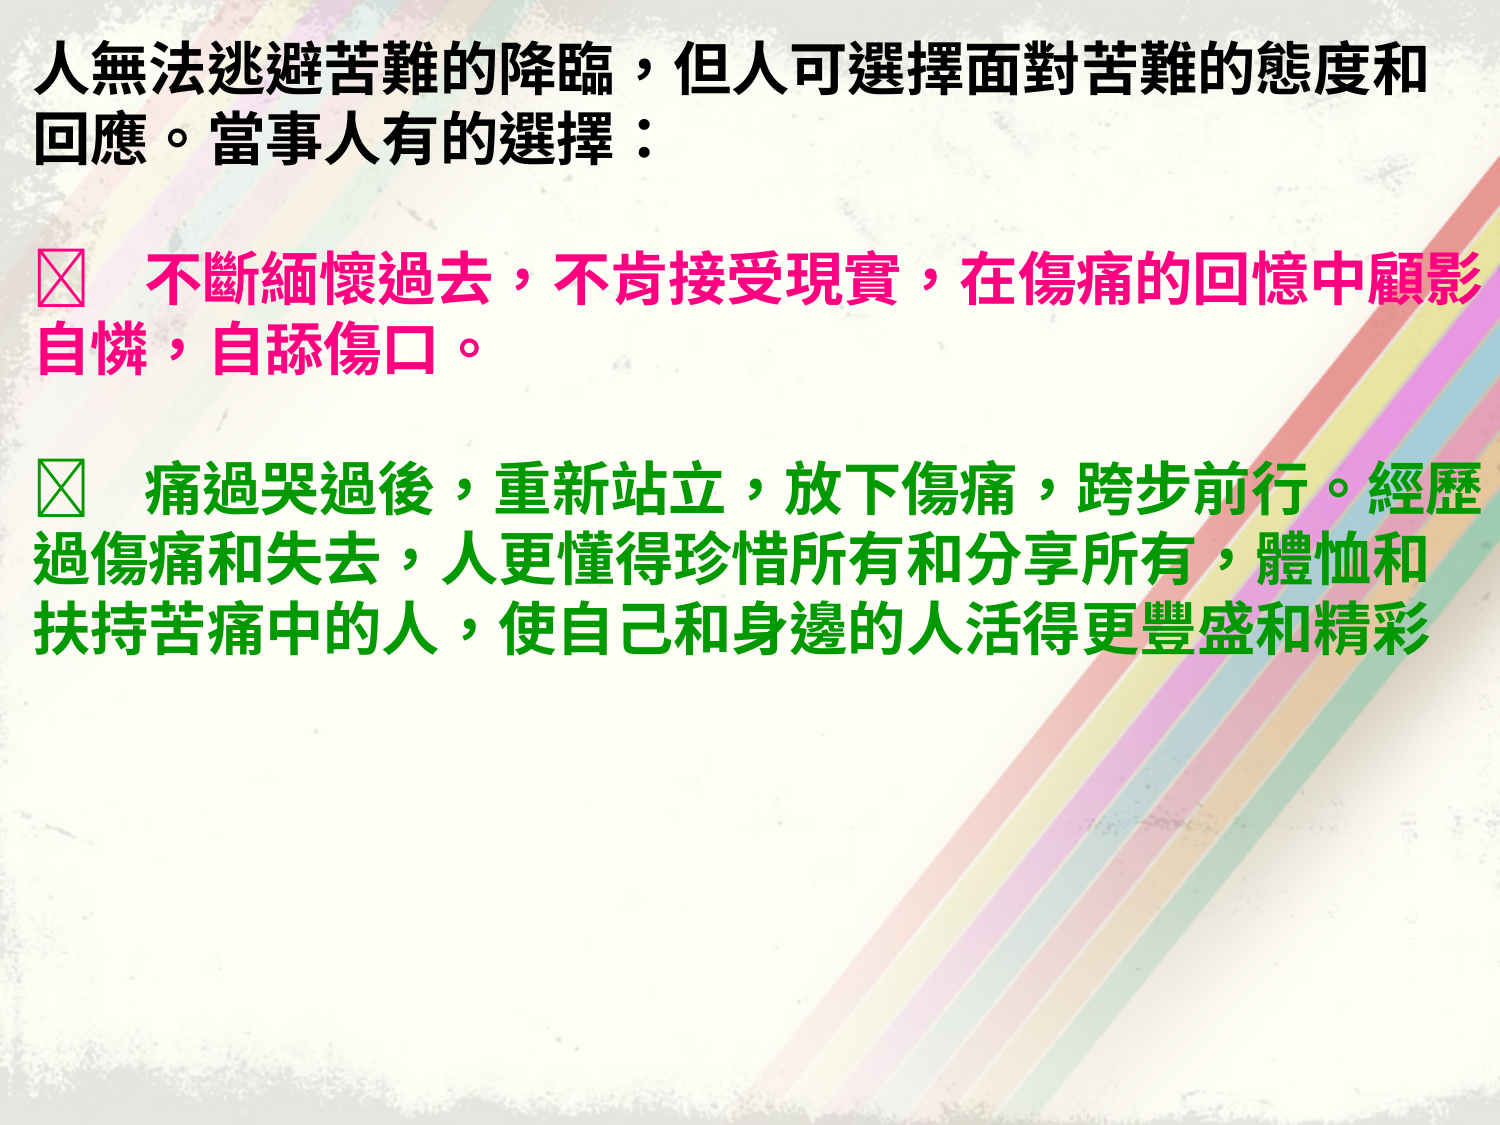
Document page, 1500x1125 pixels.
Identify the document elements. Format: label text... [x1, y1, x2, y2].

picture [0, 0, 1500, 1125]
text_box 人無法逃避苦難的降臨，但人可選擇面對苦難的態度和回應。當事人有的選擇：  不斷緬懷過去，不肯接受現實，在傷痛的回憶中顧影自憐，自舔傷口。  痛過哭過後，重新站立，放下傷痛，跨步前行。經歷過傷痛和失去，人更懂得珍惜所有和分享所有，體恤和扶持苦痛中的人，使自己和身邊的人活得更豐盛和精彩 [17, 24, 1500, 1059]
